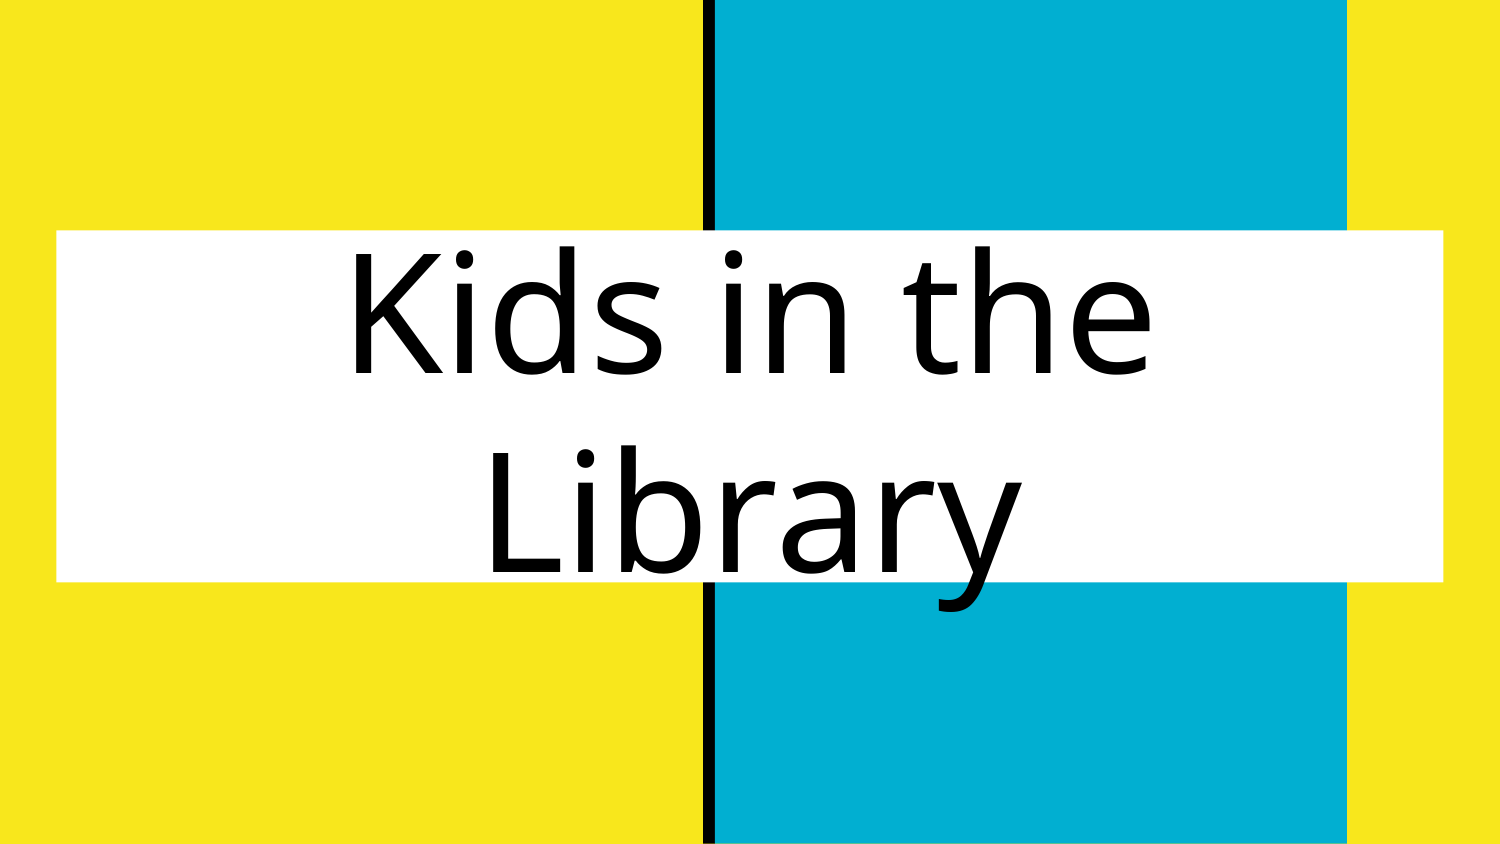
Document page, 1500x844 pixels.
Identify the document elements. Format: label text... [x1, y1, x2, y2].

title Kids in the Library [56, 230, 1444, 583]
